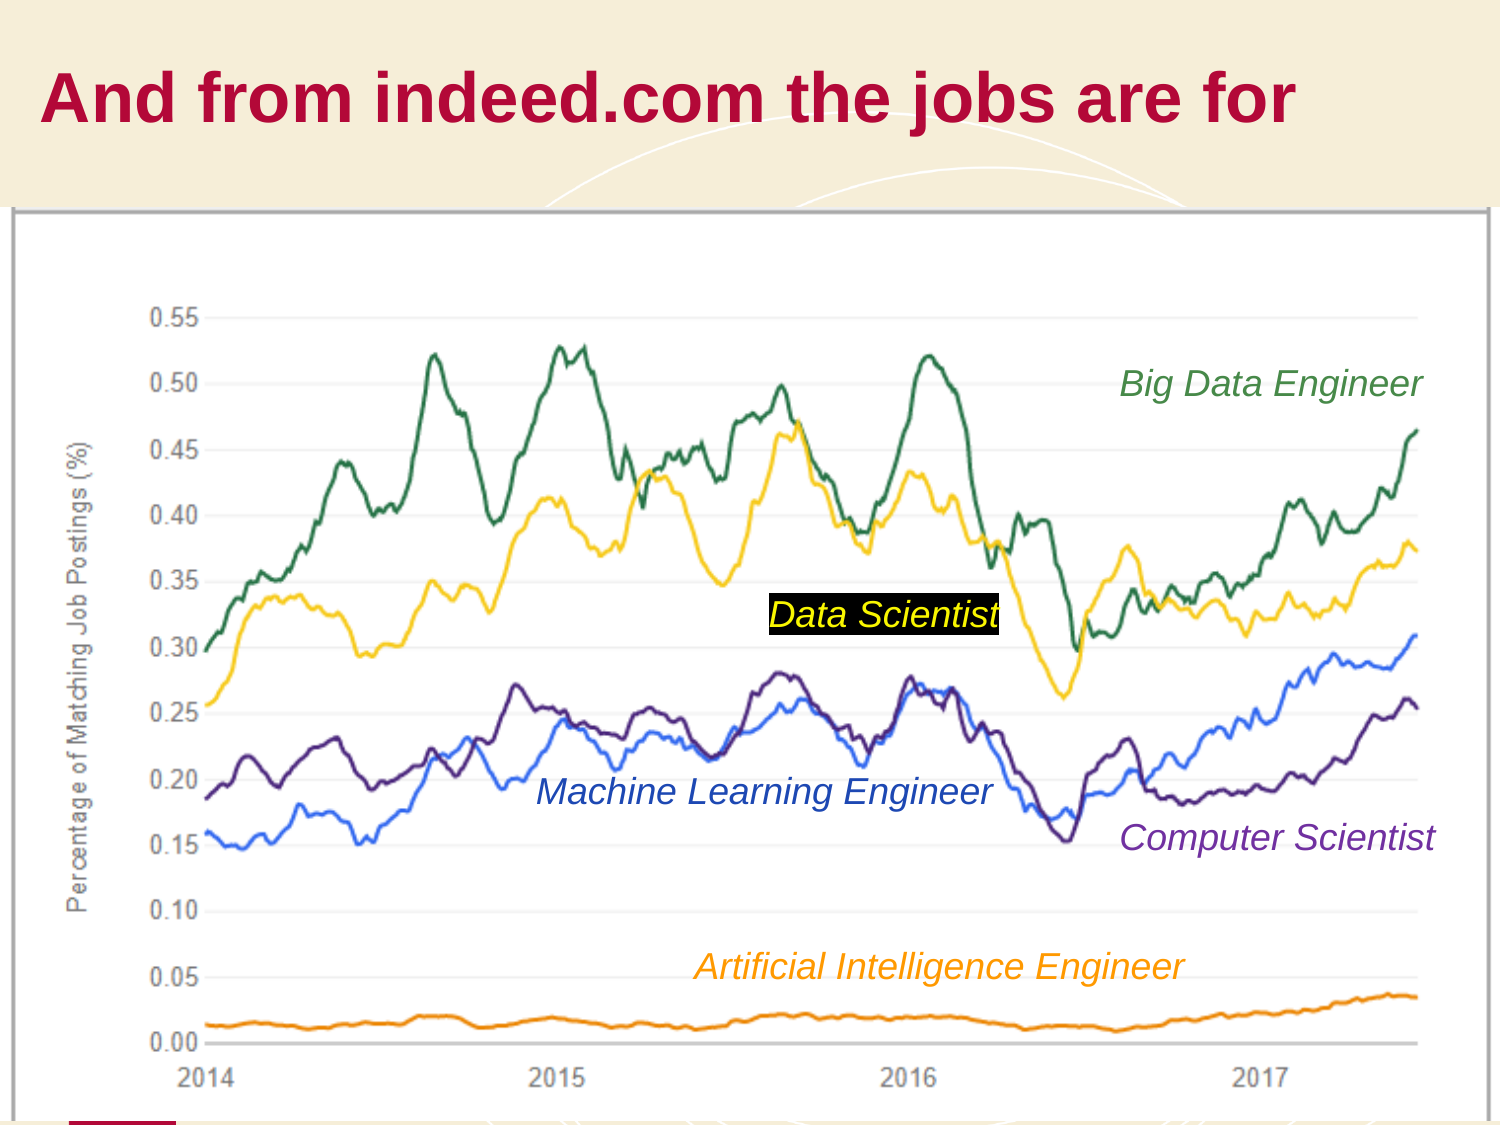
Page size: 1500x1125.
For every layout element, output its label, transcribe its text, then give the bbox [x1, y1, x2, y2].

picture [0, 0, 1500, 207]
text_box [0, 207, 1500, 1121]
picture [0, 1121, 1500, 1125]
title And from indeed.com the jobs are for [24, 24, 1400, 163]
